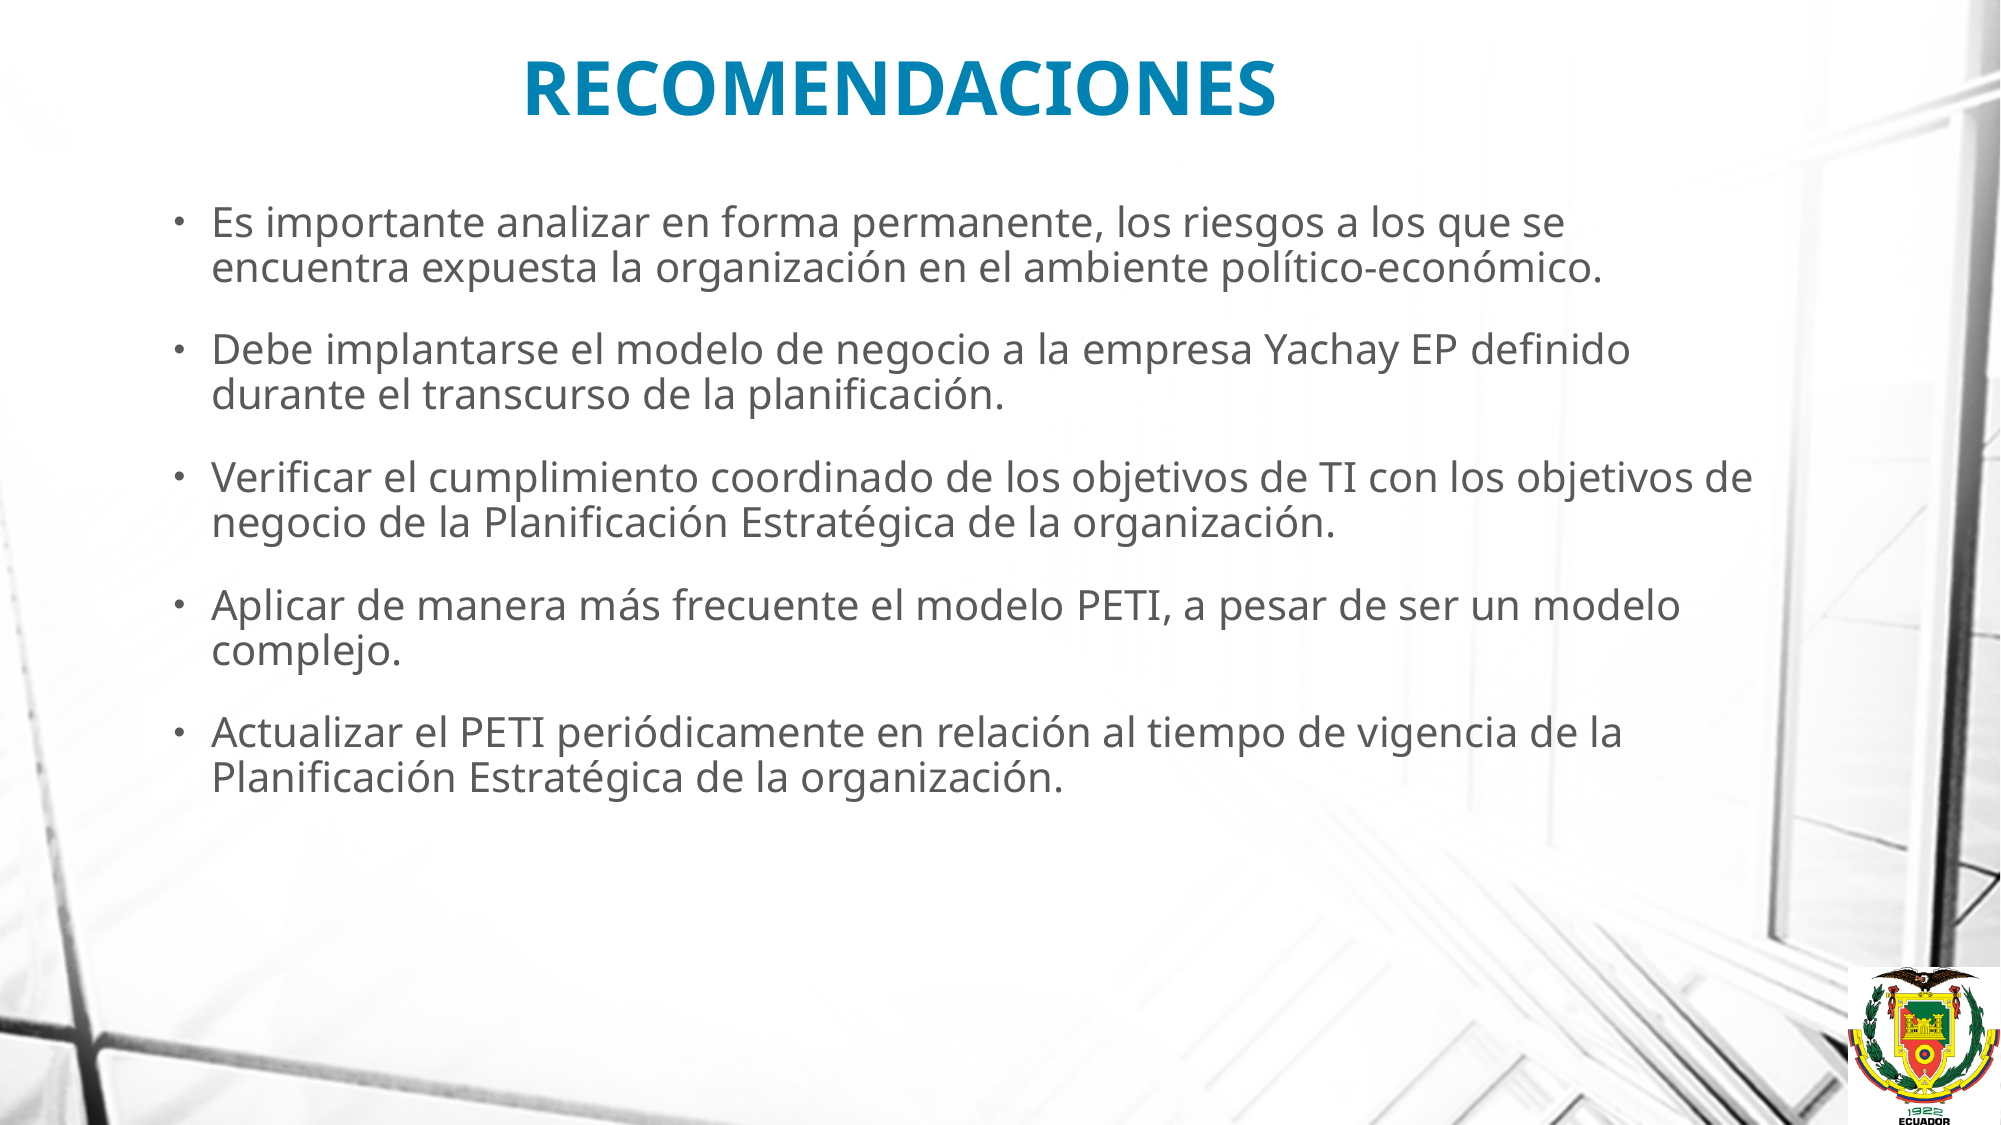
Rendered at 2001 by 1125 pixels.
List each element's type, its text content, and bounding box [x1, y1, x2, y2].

list Es importante analizar en forma permanente, los riesgos a los que se encuentra expuesta la organización en el ambiente político-económico. Debe implantarse el modelo de negocio a la empresa Yachay EP definido durante el transcurso de la planificación. Verificar el cumplimiento coordinado de los objetivos de TI con los objetivos de negocio de la Planificación Estratégica de la organización. Aplicar de manera más frecuente el modelo PETI, a pesar de ser un modelo complejo. Actualizar el PETI periódicamente en relación al tiempo de vigencia de la Planificación Estratégica de la organización. [151, 193, 1777, 933]
title RECOMENDACIONES [187, 44, 1613, 138]
picture [0, 0, 2001, 1125]
